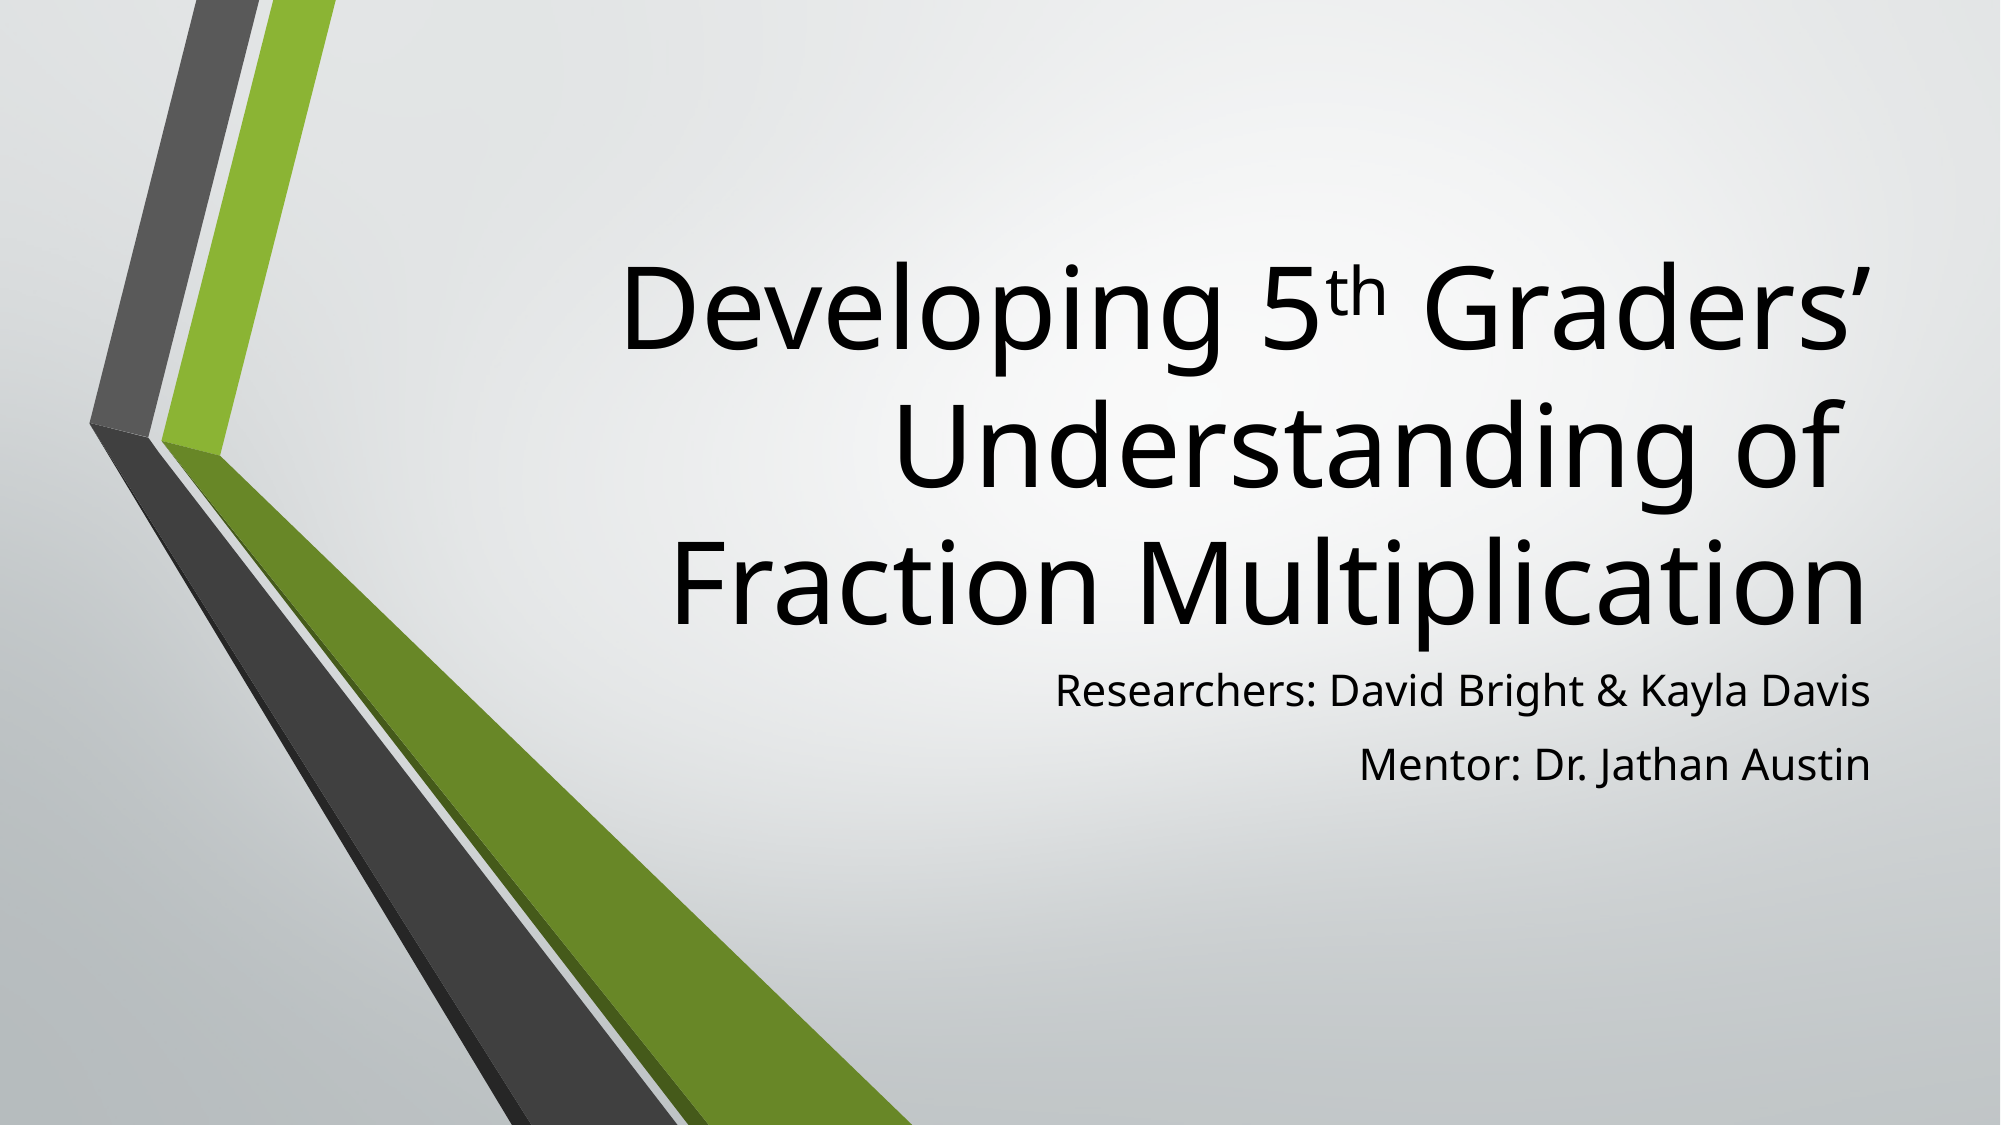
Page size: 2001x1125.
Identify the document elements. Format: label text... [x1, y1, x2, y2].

title Developing 5th Graders’ Understanding of Fraction Multiplication [480, 226, 1887, 656]
subtitle Researchers: David Bright & Kayla Davis Mentor: Dr. Jathan Austin [740, 655, 1887, 884]
